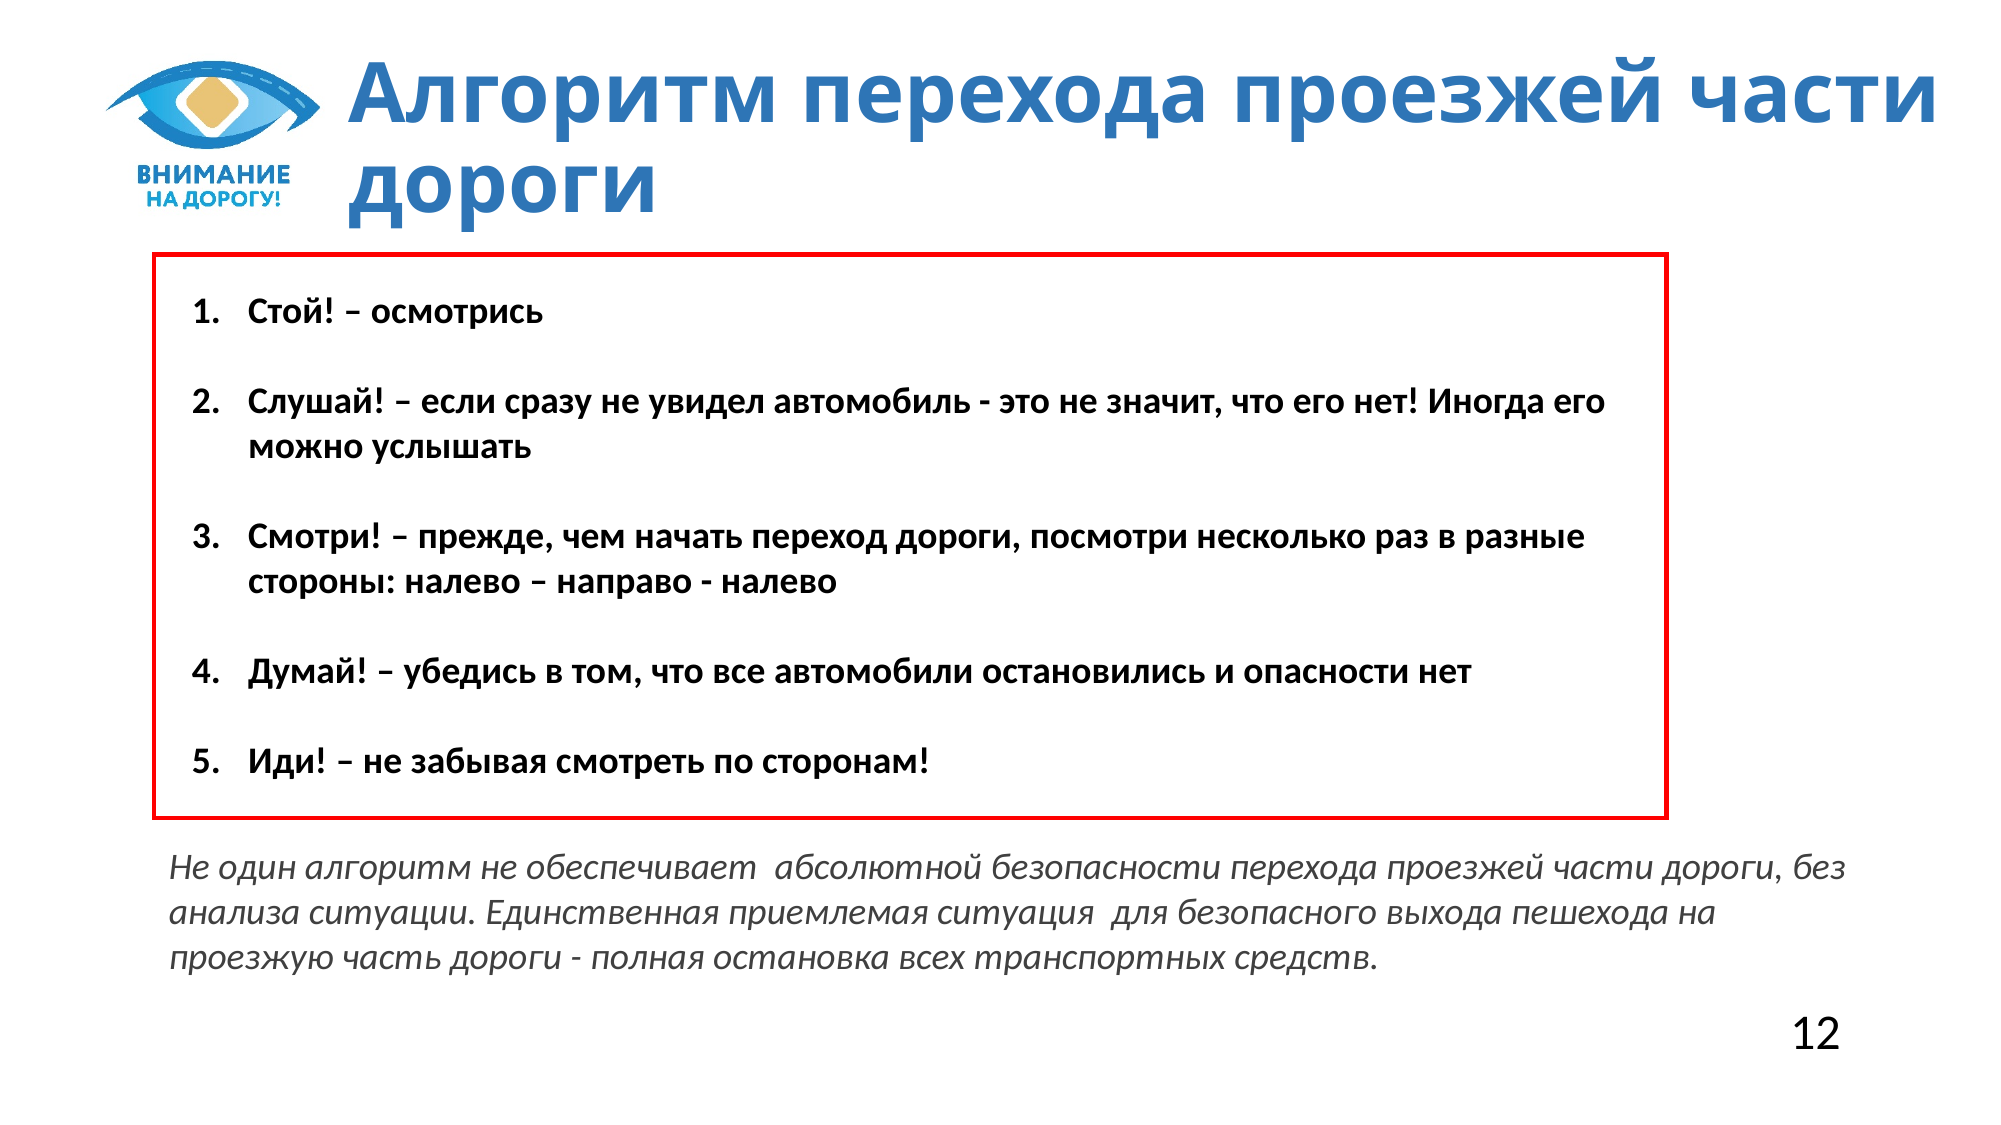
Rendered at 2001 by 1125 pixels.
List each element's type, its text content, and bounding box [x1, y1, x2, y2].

picture [88, 53, 334, 229]
text_box Не один алгоритм не обеспечивает абсолютной безопасности перехода проезжей части дороги, без анализа ситуации. Единственная приемлемая ситуация для безопасного выхода пешехода на проезжую часть дороги - полная остановка всех транспортных средств. [153, 834, 1901, 985]
text_box 12 [1775, 992, 1952, 1067]
text_box [153, 254, 1668, 819]
title Алгоритм перехода проезжей части дороги [334, 86, 2000, 196]
